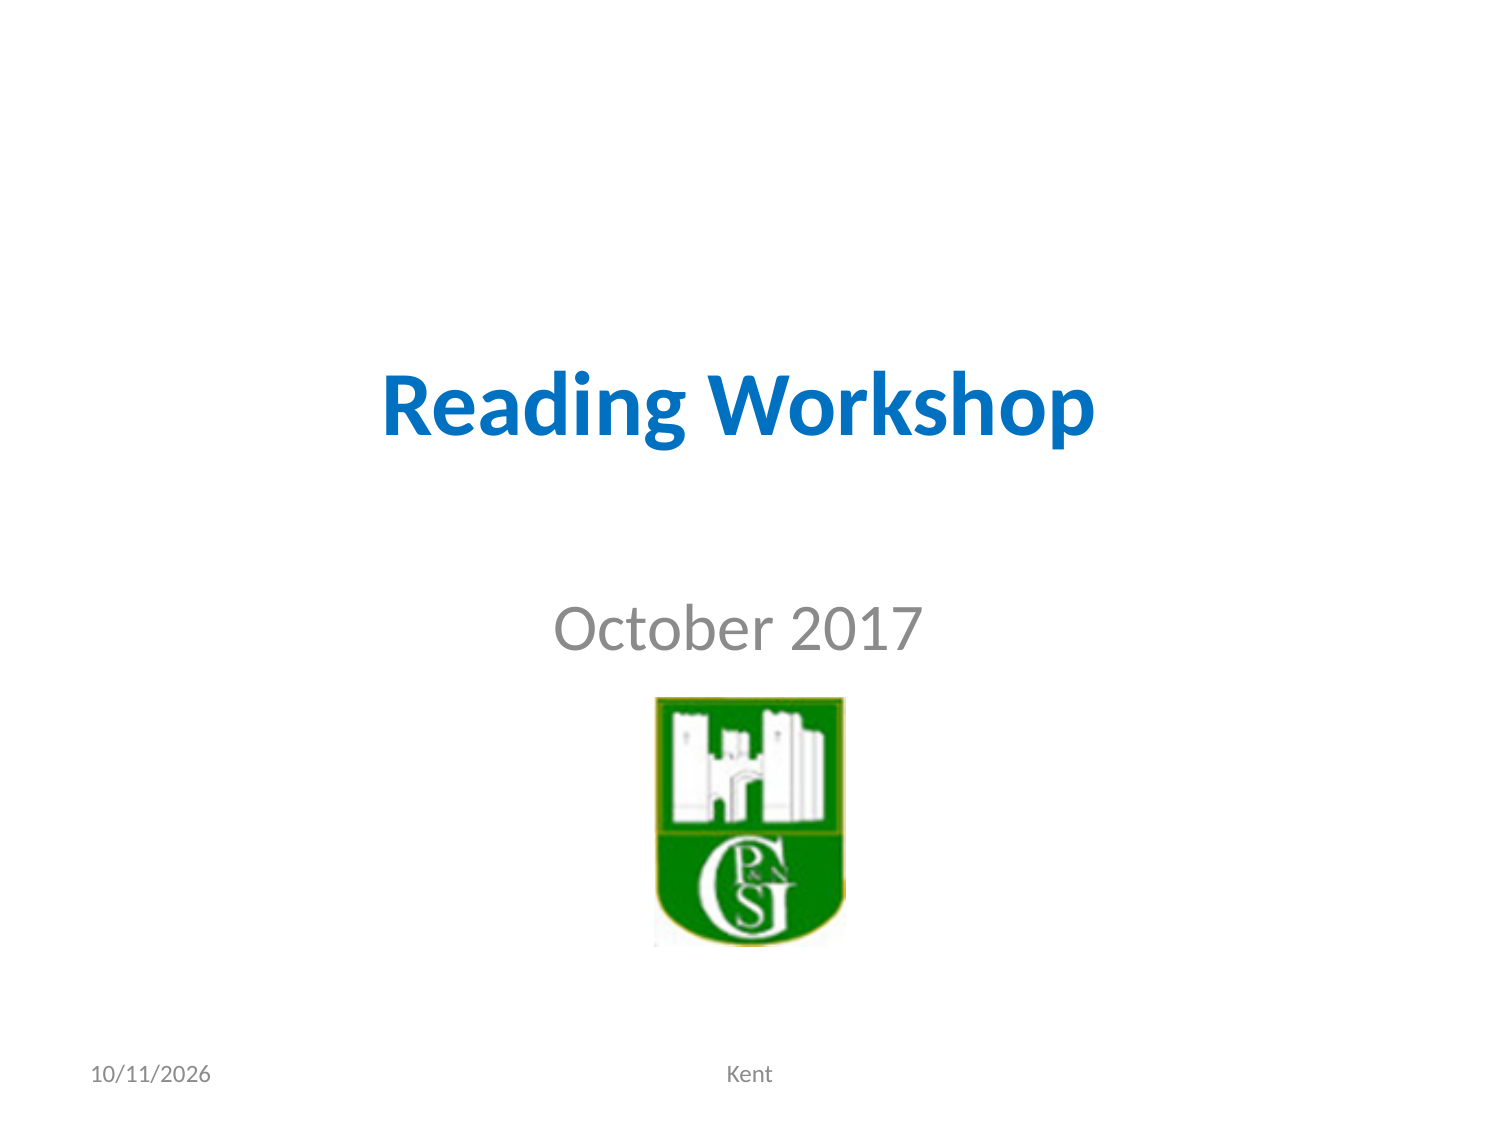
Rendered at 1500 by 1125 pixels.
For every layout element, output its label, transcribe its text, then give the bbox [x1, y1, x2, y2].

subtitle October 2017 [214, 575, 1265, 864]
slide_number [75, 1042, 425, 1103]
title Reading Workshop [101, 278, 1377, 520]
footer Kent [512, 1042, 988, 1103]
picture [653, 697, 846, 947]
